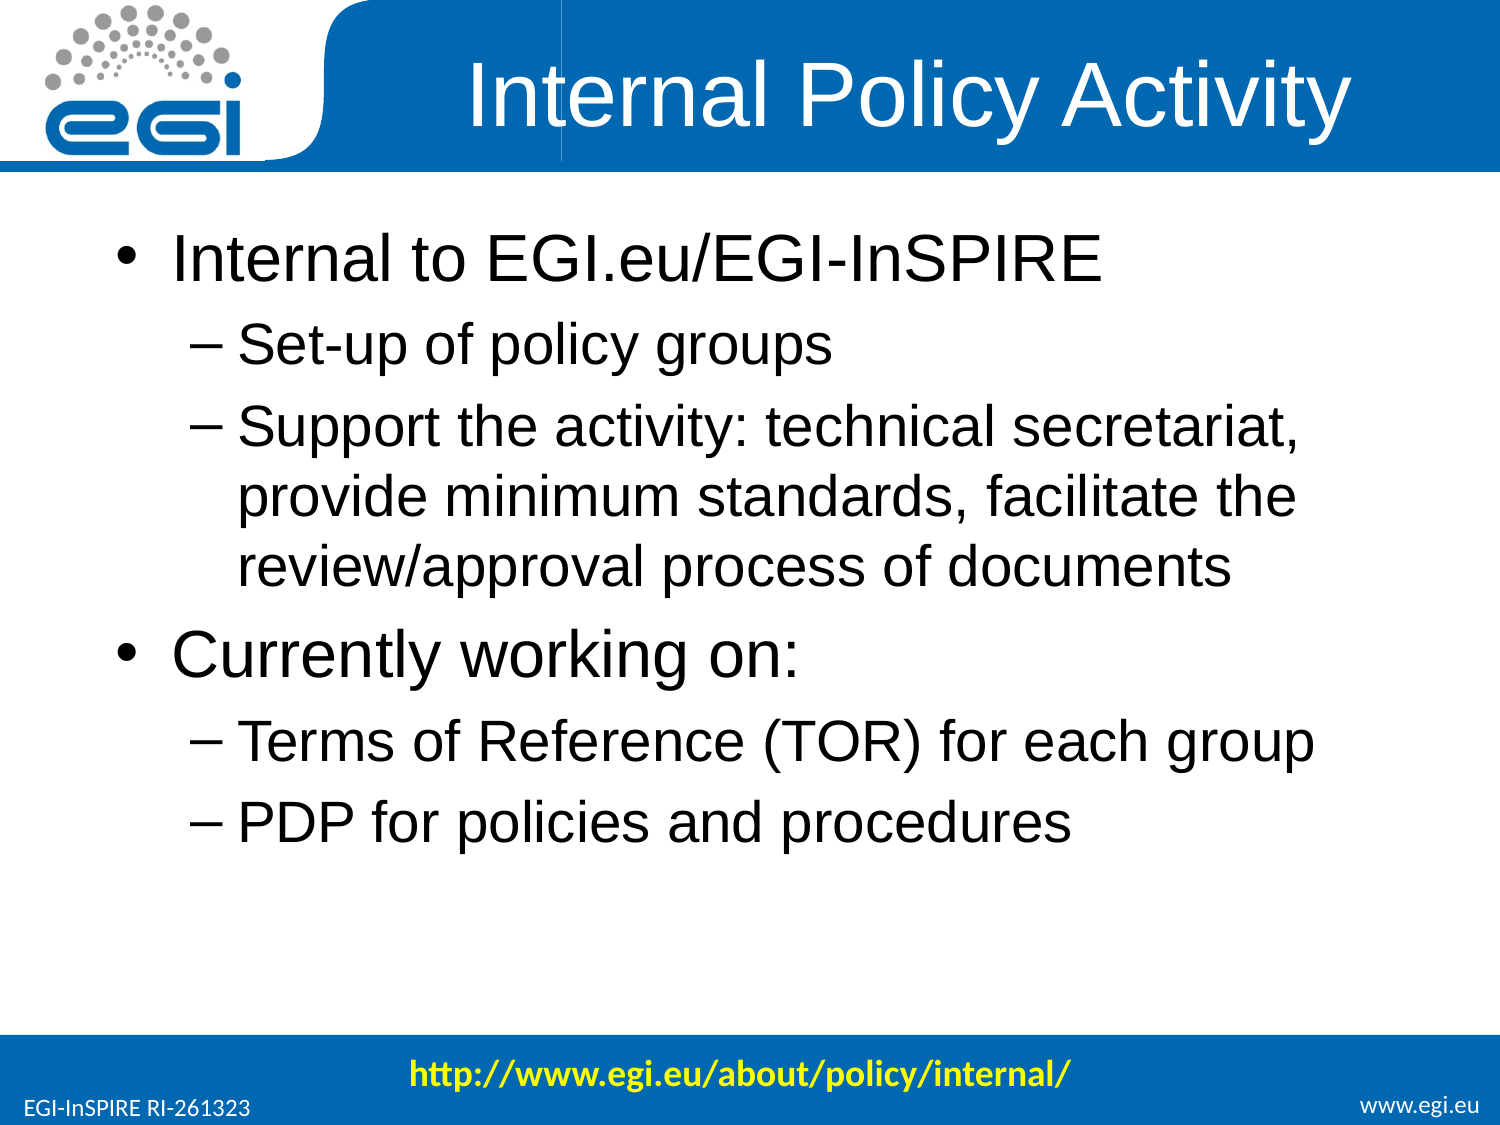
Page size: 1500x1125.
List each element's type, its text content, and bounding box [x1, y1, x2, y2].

title Internal Policy Activity [348, 18, 1471, 162]
picture [0, 0, 265, 161]
text_box http://www.egi.eu/about/policy/internal/ [385, 1041, 1214, 1125]
list Internal to EGI.eu/EGI-InSPIRE Set-up of policy groups Support the activity: technical secretariat, provide minimum standards, facilitate the review/approval process of documents Currently working on: Terms of Reference (TOR) for each group PDP for policies and procedures [100, 206, 1426, 916]
